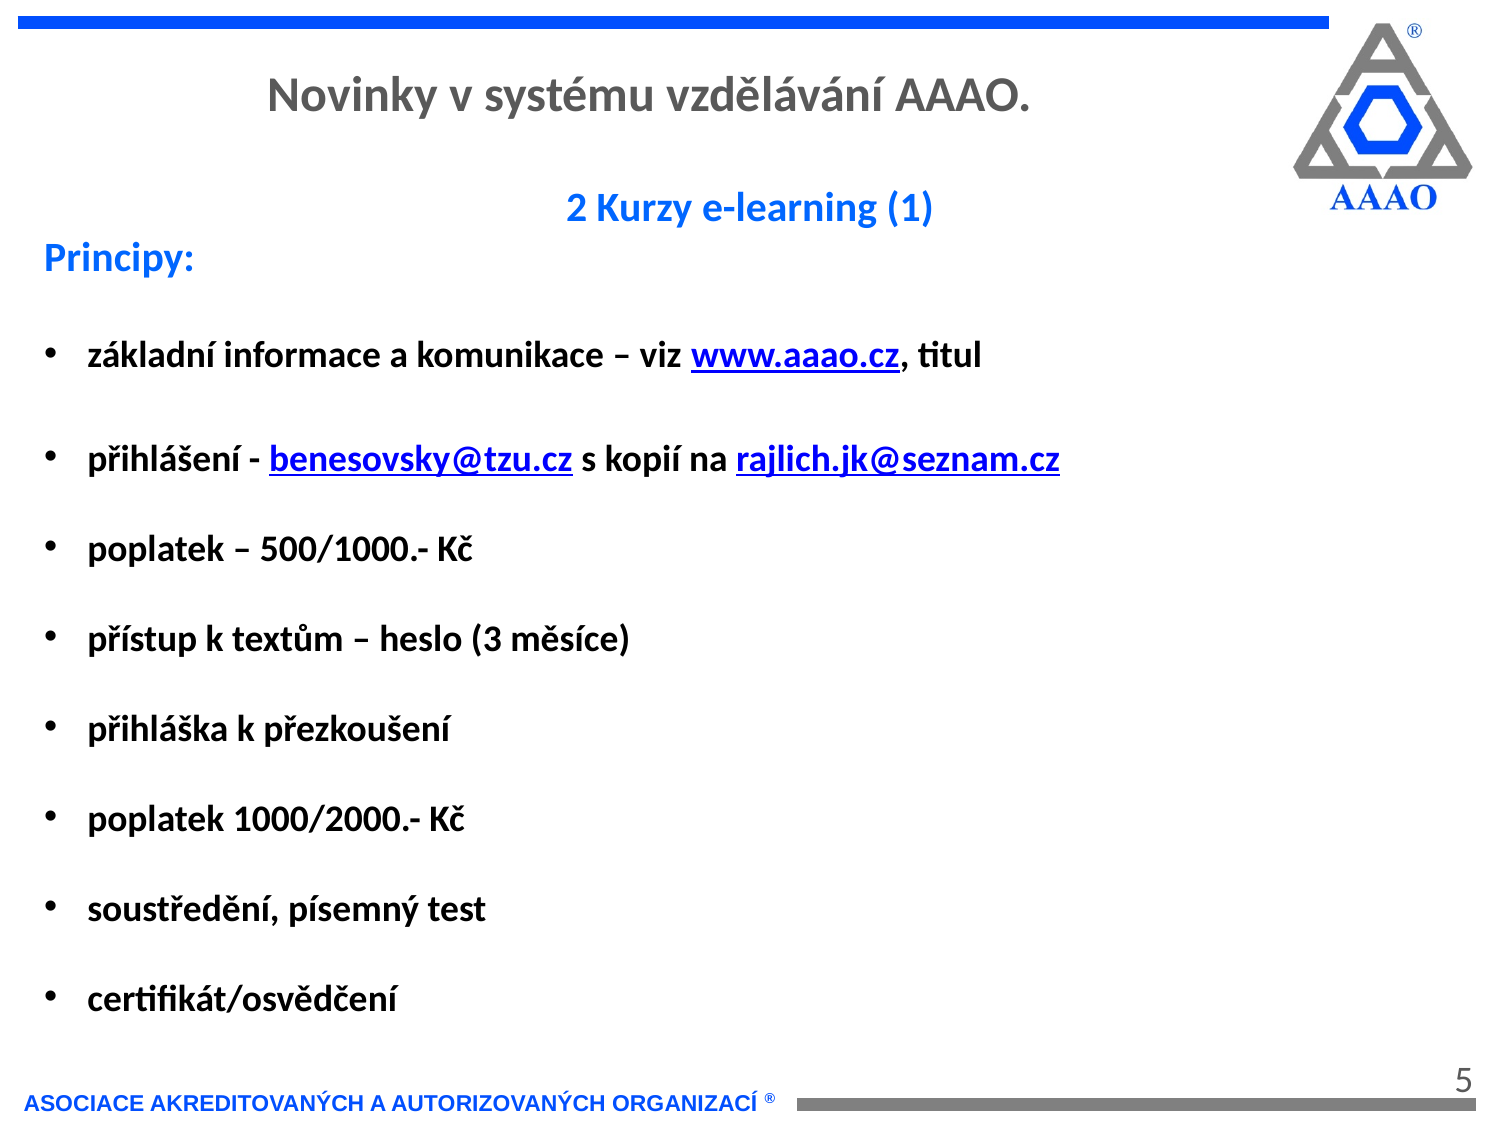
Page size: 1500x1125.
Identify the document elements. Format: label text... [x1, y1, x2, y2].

list Novinky v systému vzdělávání AAAO. [29, 54, 1270, 161]
picture [1288, 18, 1477, 215]
list 2 Kurzy e-learning (1) Principy: základní informace a komunikace – viz www.aaao.cz, titul přihlášení - benesovsky@tzu.cz s kopií na rajlich.jk@seznam.cz poplatek – 500/1000.- Kč přístup k textům – heslo (3 měsíce) přihláška k přezkoušení poplatek 1000/2000.- Kč soustředění, písemný test certifikát/osvědčení Tématika – obecná - stavební výrobky [29, 172, 1471, 1041]
